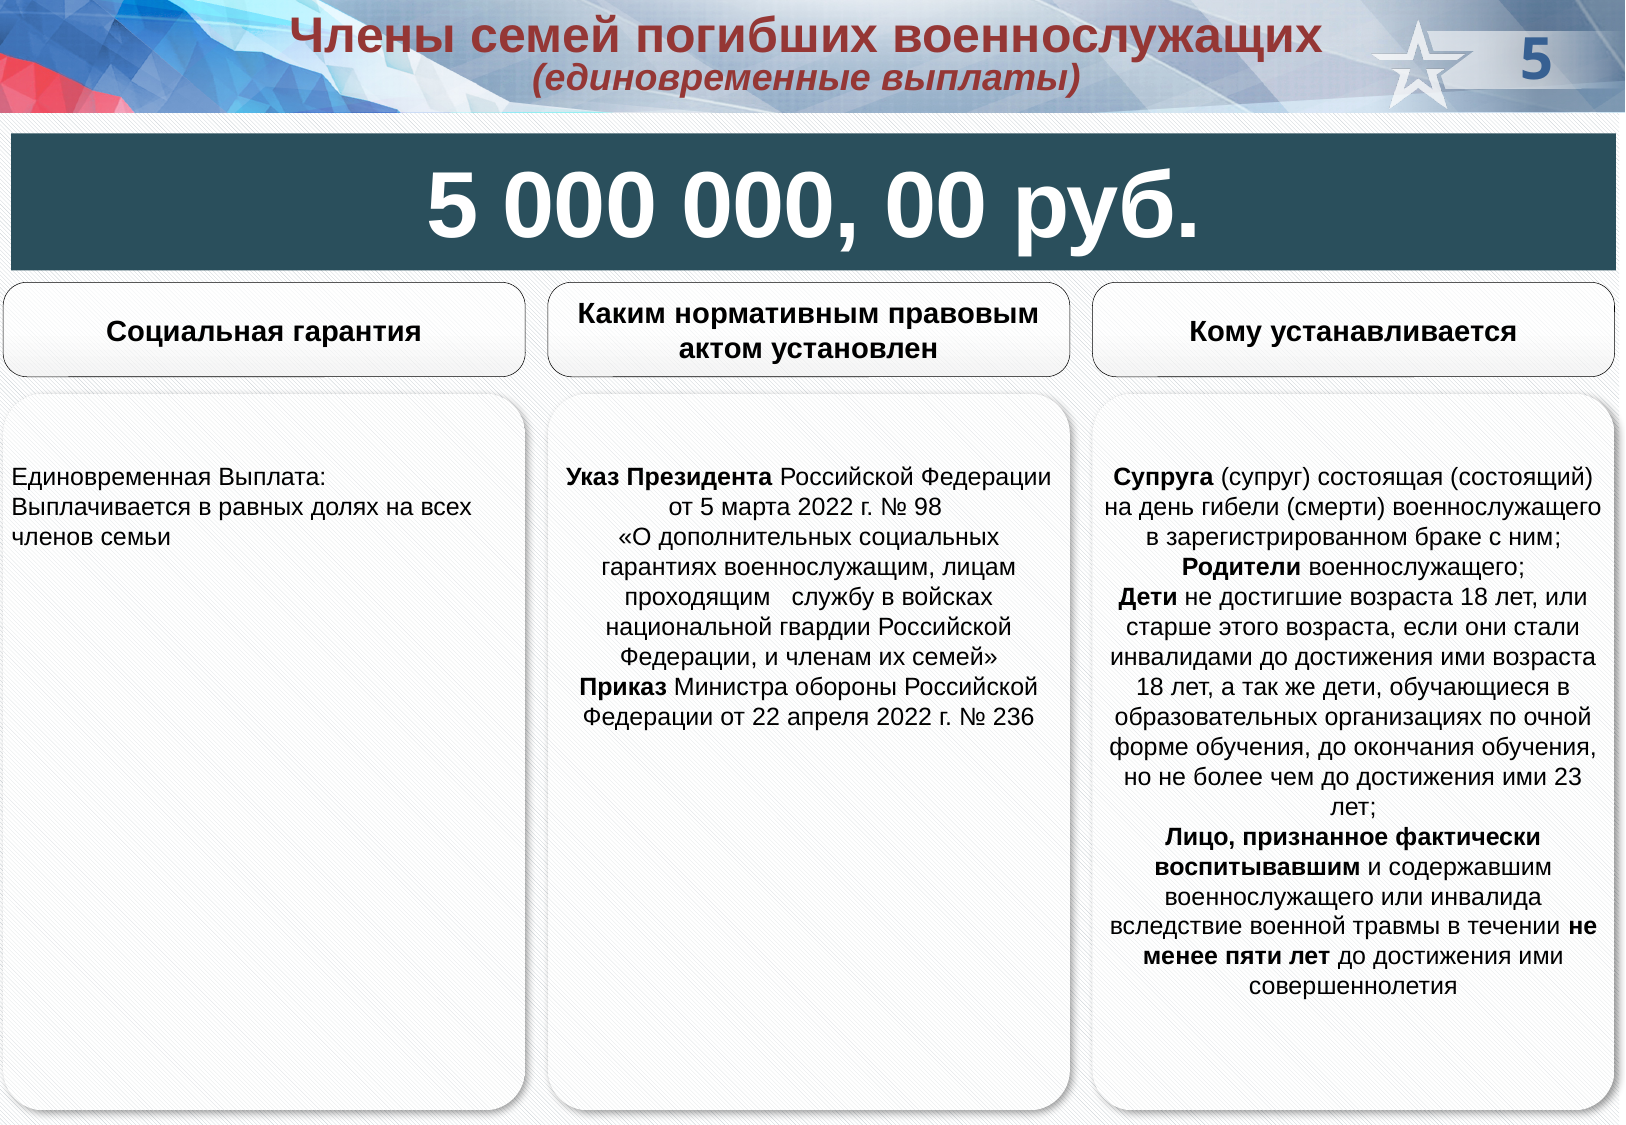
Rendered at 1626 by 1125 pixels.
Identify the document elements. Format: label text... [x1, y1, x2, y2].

text_box [1, 392, 527, 1112]
text_box [0, 113, 1620, 1125]
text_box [1369, 0, 1625, 112]
text_box Кому устанавливается [1091, 280, 1616, 379]
text_box [10, 132, 1617, 272]
text_box Члены семей погибших военнослужащих (единовременные выплаты) [142, 16, 1362, 96]
text_box Социальная гарантия [1, 280, 527, 379]
text_box Каким нормативным правовым актом установлен [546, 280, 1072, 379]
text_box [0, 0, 1364, 113]
text_box [546, 392, 1072, 1112]
text_box Единовременная Выплата: Выплачивается в равных долях на всех членов семьи [11, 460, 514, 551]
text_box [1091, 392, 1616, 1112]
text_box Супруга (супруг) состоящая (состоящий) на день гибели (смерти) военнослужащего в зарегистрированном браке с ним; Родители военнослужащего; Дети не достигшие возраста 18 лет, или старше этого возраста, если они стали инвалидами до достижения ими возраста 18 лет, а так же дети, обучающиеся в образовательных организациях по очной форме обучения, до окончания обучения, но не более чем до достижения ими 23 лет; Лицо, признанное фактически воспитывавшим и содержавшим военнослужащего или инвалида вследствие военной травмы в течении не менее пяти лет до достижения ими совершеннолетия [1102, 460, 1605, 1000]
text_box Указ Президента Российской Федерации от 5 марта 2022 г. № 98 «О дополнительных социальных гарантиях военнослужащим, лицам проходящим службу в войсках национальной гвардии Российской Федерации, и членам их семей» Приказ Министра обороны Российской Федерации от 22 апреля 2022 г. № 236 [558, 460, 1060, 731]
text_box 5 000 000, 00 руб. [11, 156, 1616, 244]
